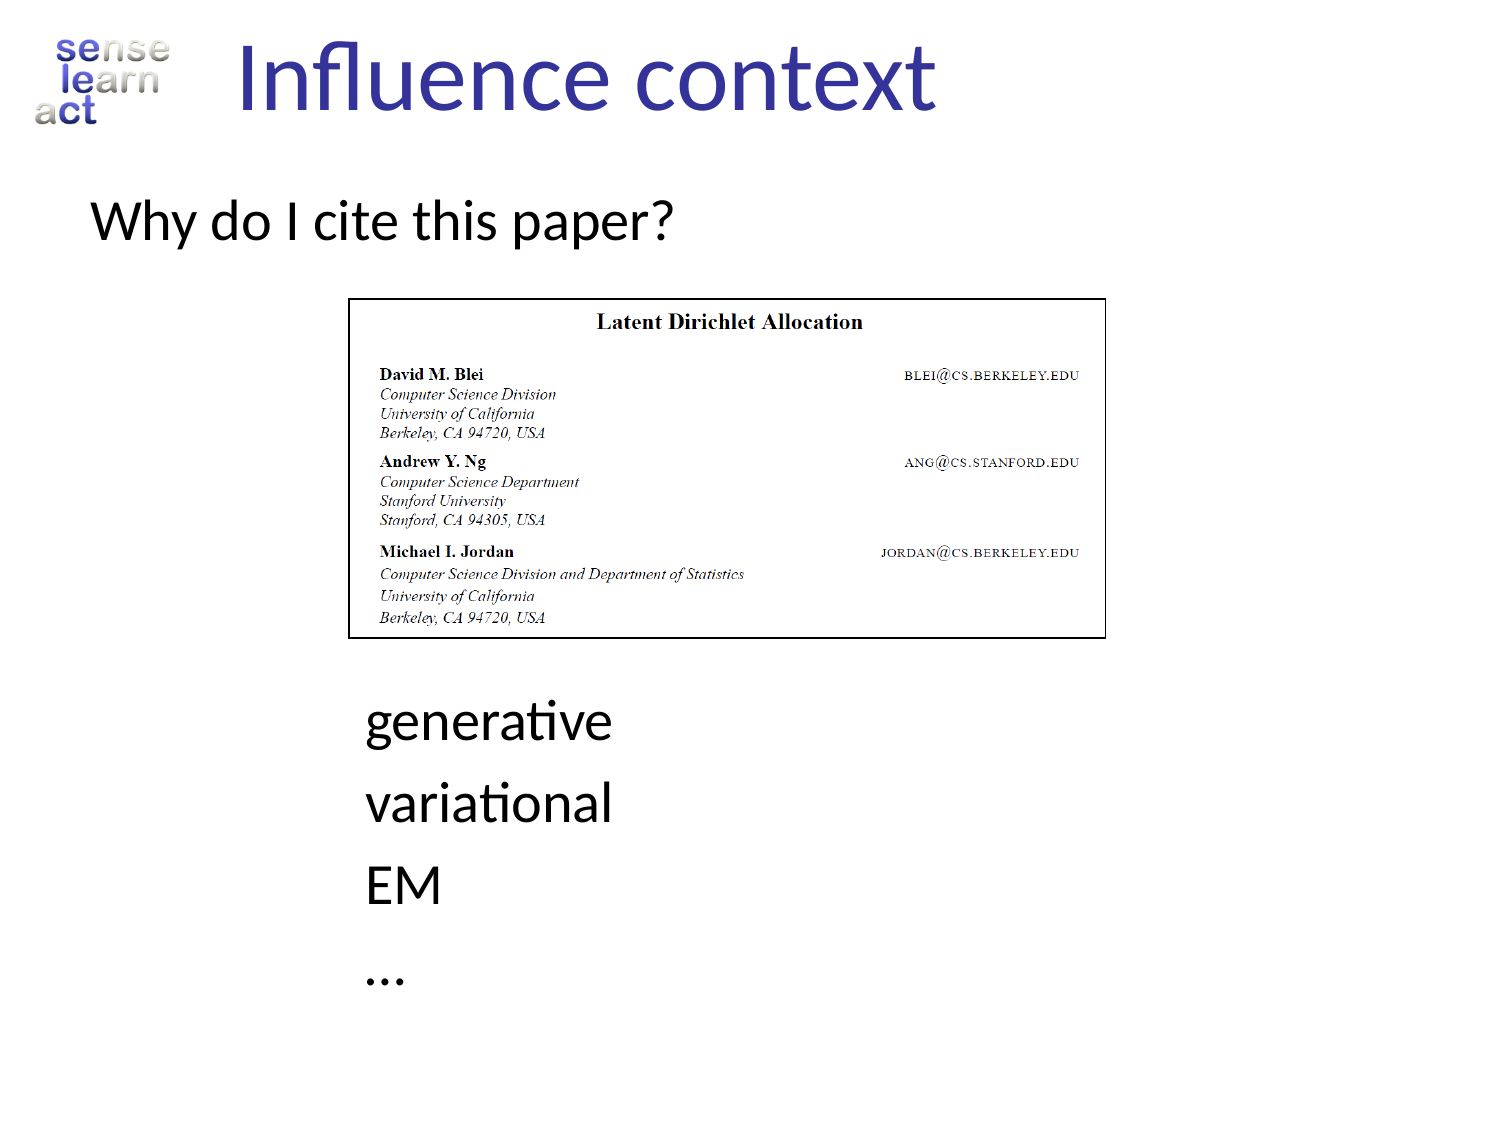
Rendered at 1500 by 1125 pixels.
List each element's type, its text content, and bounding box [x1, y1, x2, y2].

title Influence context [220, 12, 1451, 138]
picture [12, 37, 175, 128]
list Why do I cite this paper? [74, 174, 1438, 288]
text_box generative variational EM … [349, 674, 1500, 1050]
picture [349, 299, 1105, 638]
